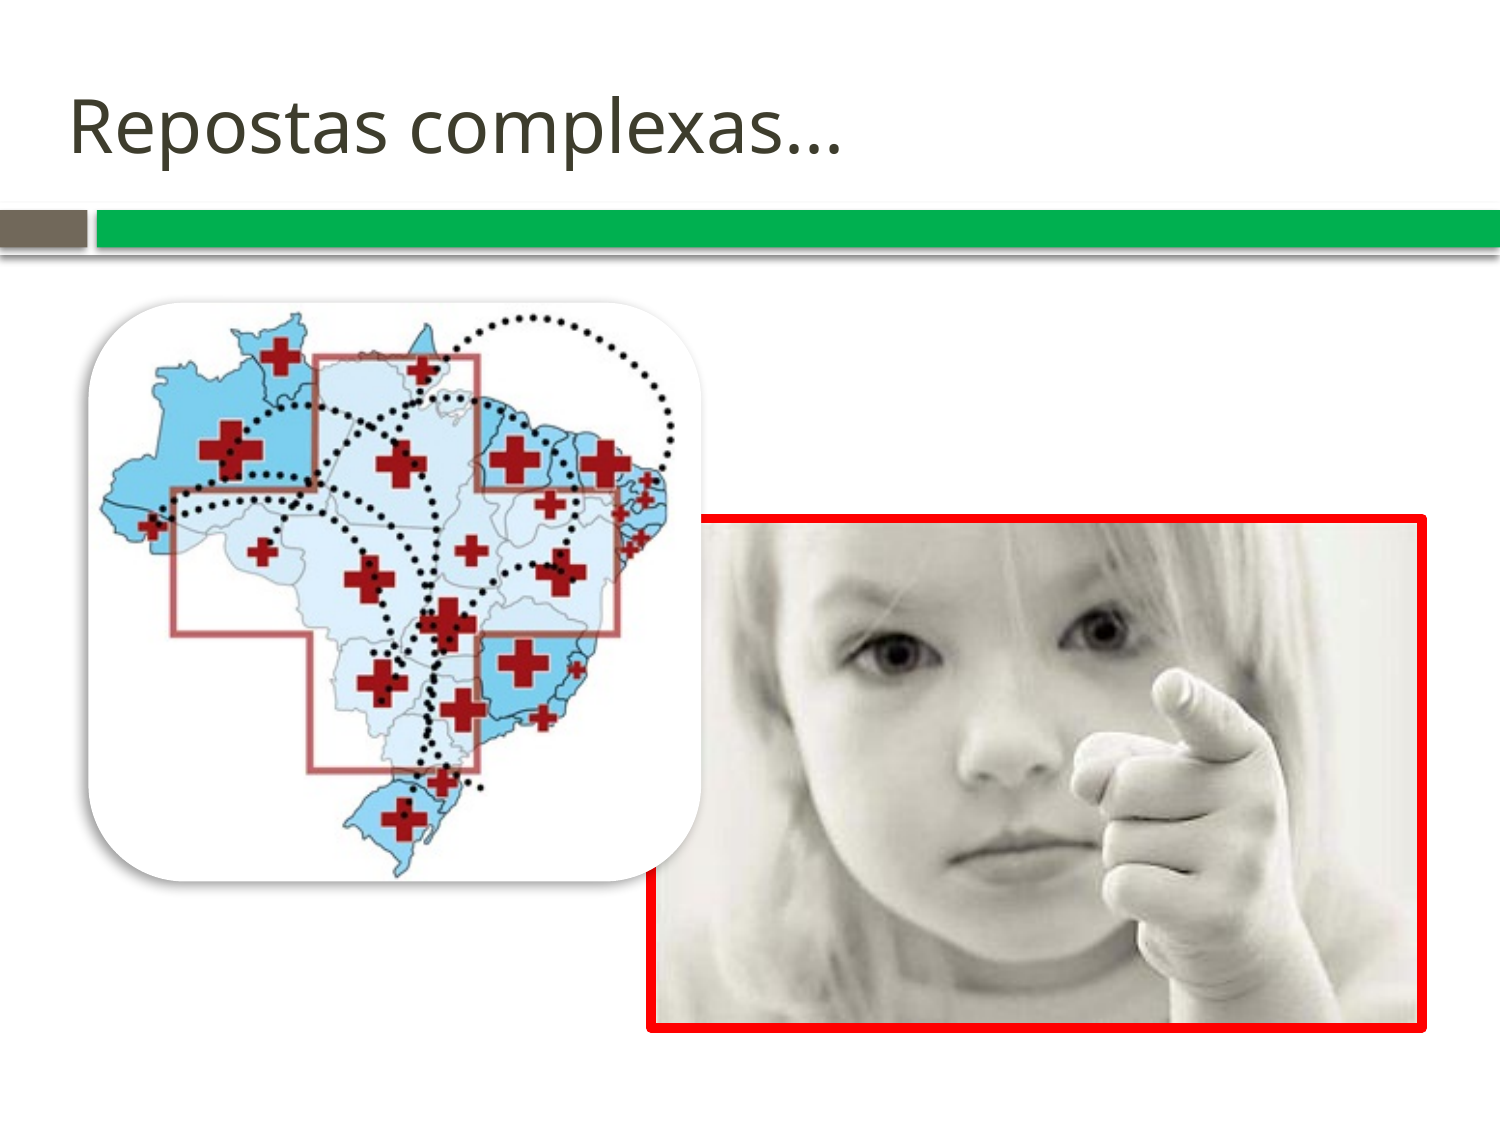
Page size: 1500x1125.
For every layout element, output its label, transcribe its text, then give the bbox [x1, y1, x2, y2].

picture [88, 302, 1418, 1024]
title Repostas complexas... [53, 42, 1450, 206]
